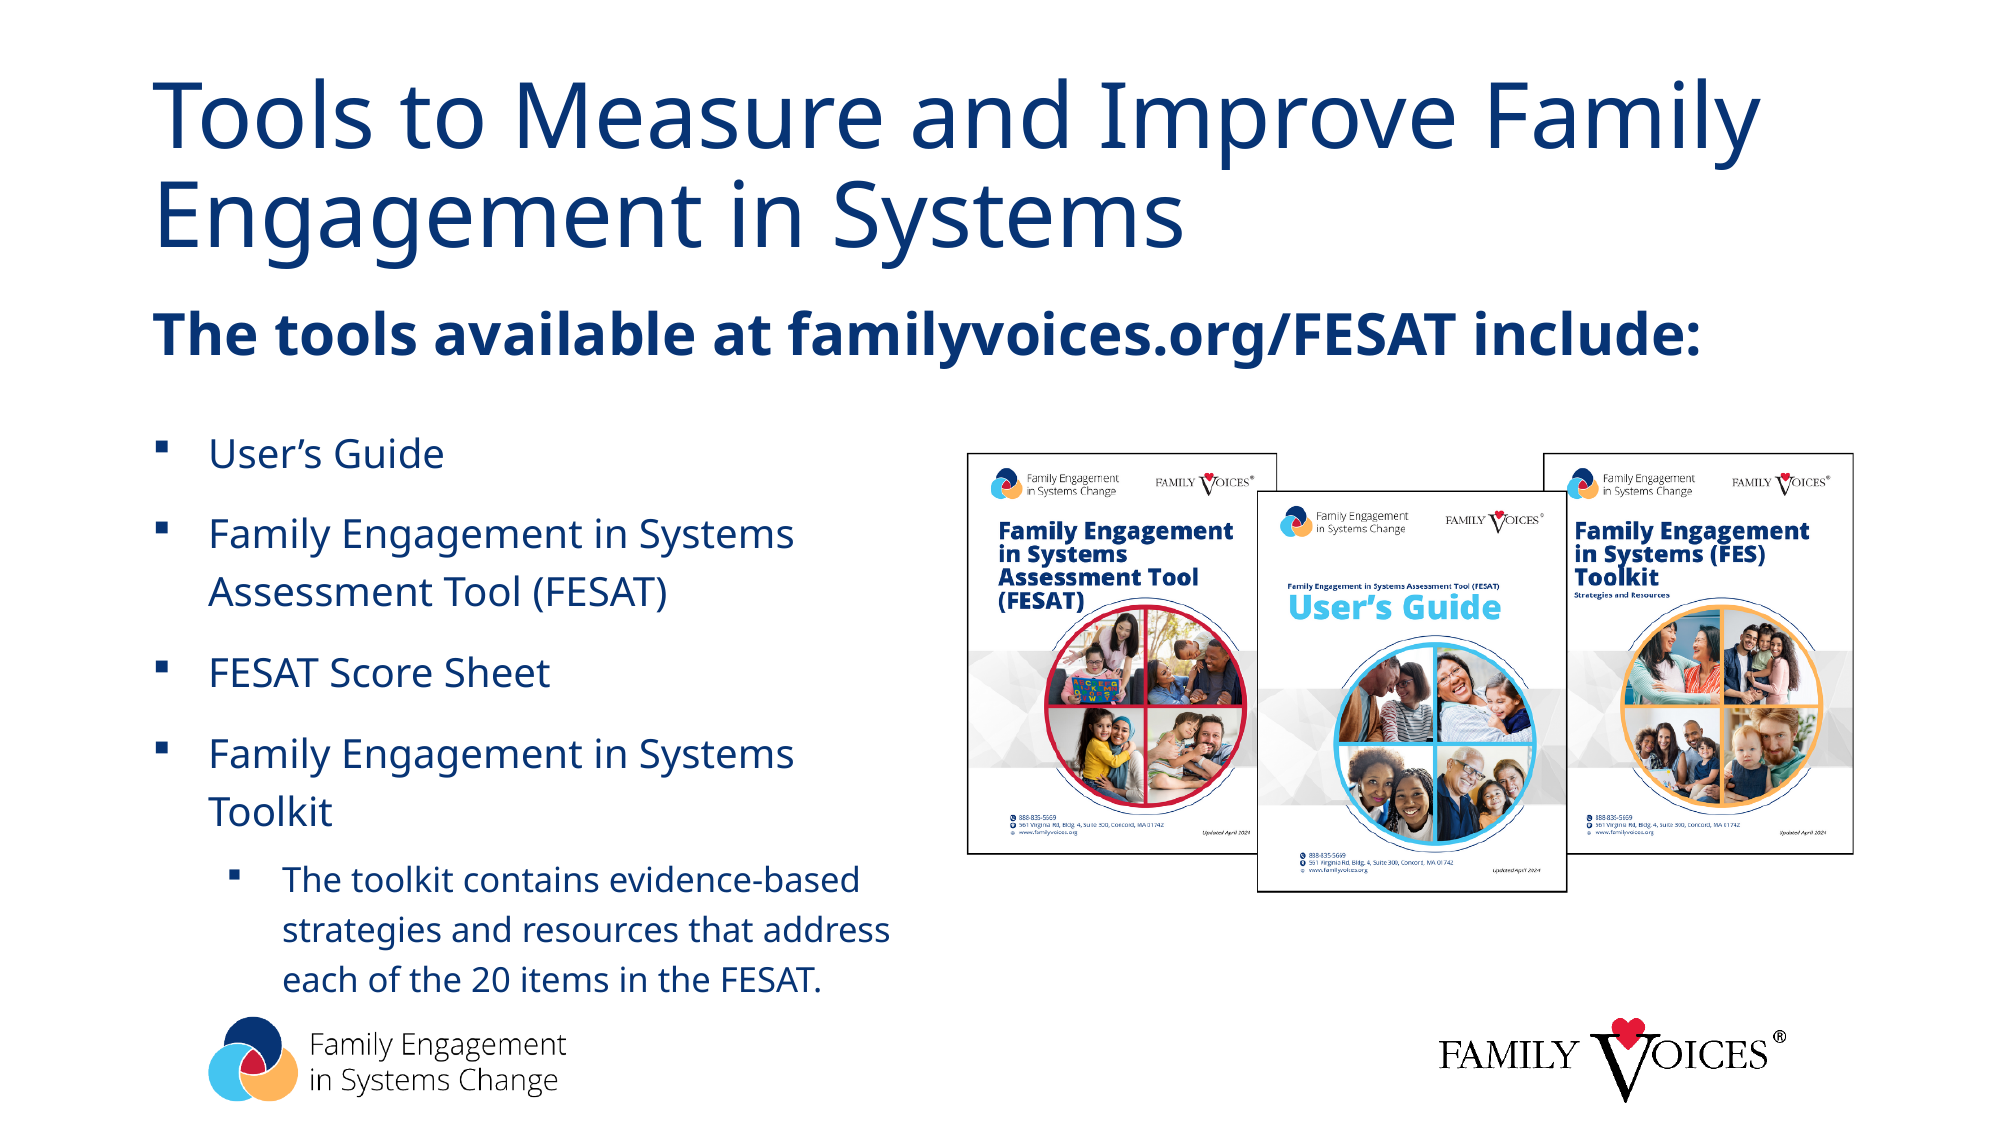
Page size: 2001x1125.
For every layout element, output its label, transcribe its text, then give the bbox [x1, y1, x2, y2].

title Tools to Measure and Improve Family Engagement in Systems [137, 59, 1863, 278]
picture [183, 1016, 586, 1118]
list The tools available at familyvoices.org/FESAT include: [137, 275, 1788, 375]
picture [1439, 1018, 1786, 1103]
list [925, 422, 1893, 913]
list User’s Guide Family Engagement in Systems Assessment Tool (FESAT) FESAT Score Sheet Family Engagement in Systems Toolkit The toolkit contains evidence-based strategies and resources that address each of the 20 items in the FESAT. [137, 410, 926, 1016]
